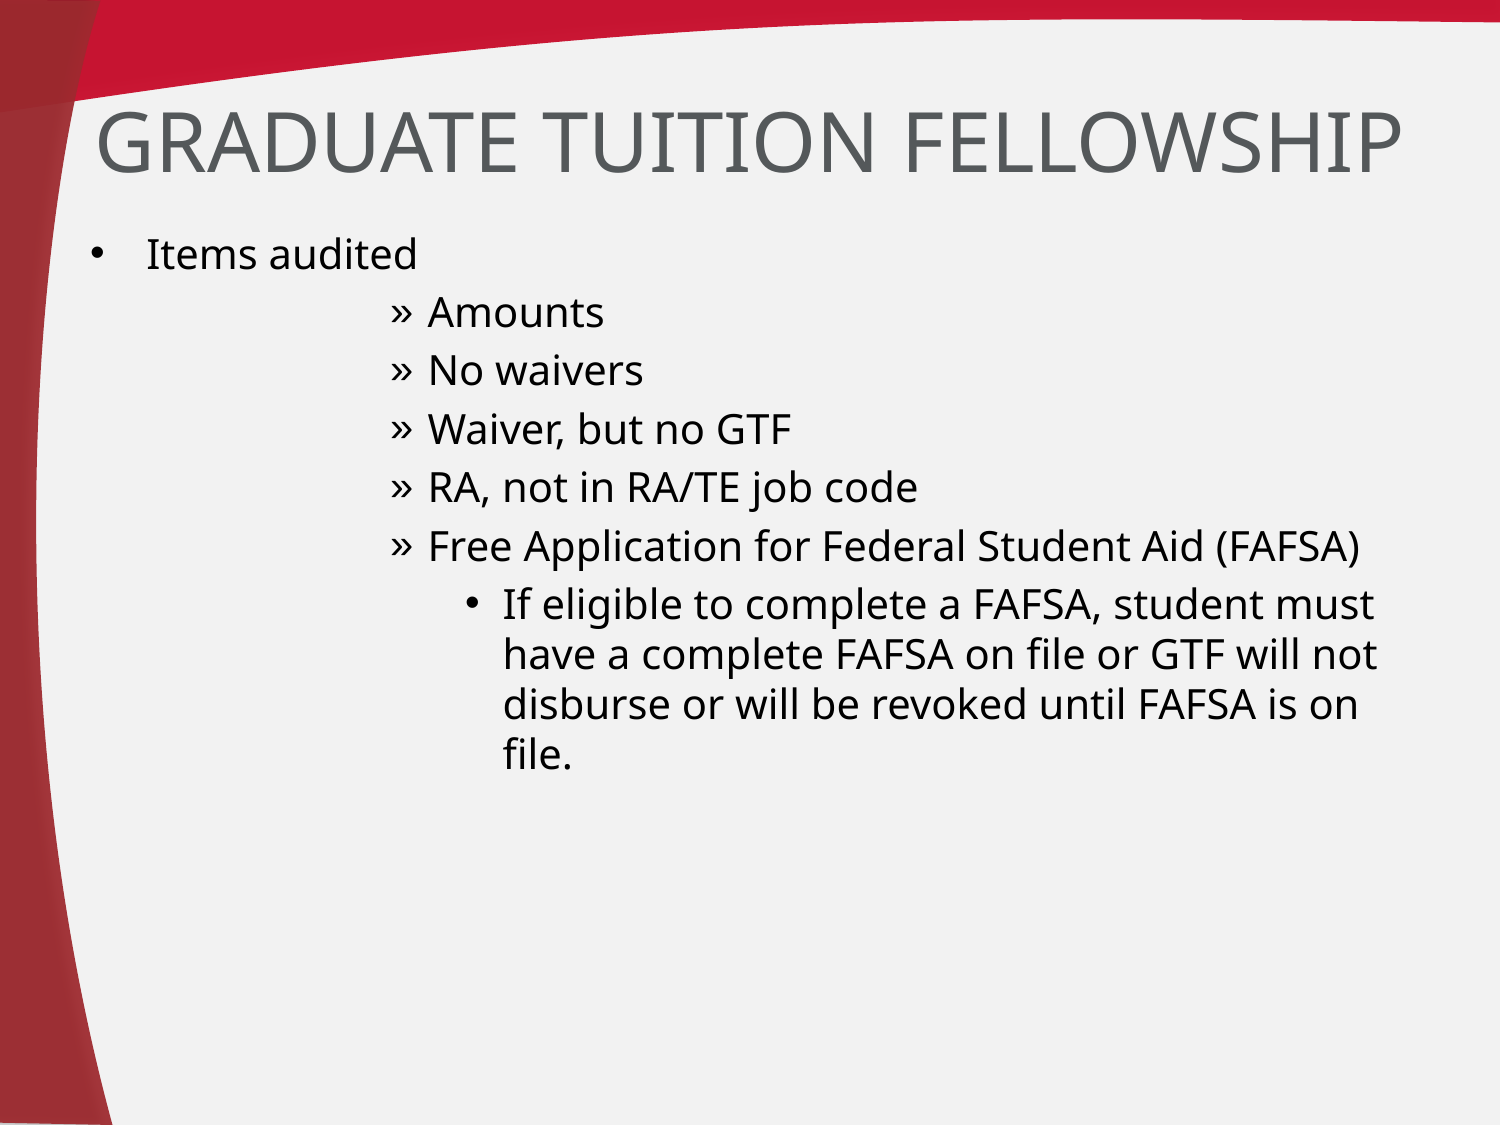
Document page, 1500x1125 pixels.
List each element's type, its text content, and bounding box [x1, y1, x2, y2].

title Graduate Tuition Fellowship [75, 45, 1425, 220]
text_box Items audited Amounts No waivers Waiver, but no GTF RA, not in RA/TE job code Free Application for Federal Student Aid (FAFSA) If eligible to complete a FAFSA, student must have a complete FAFSA on file or GTF will not disburse or will be revoked until FAFSA is on file. [74, 220, 1425, 1013]
